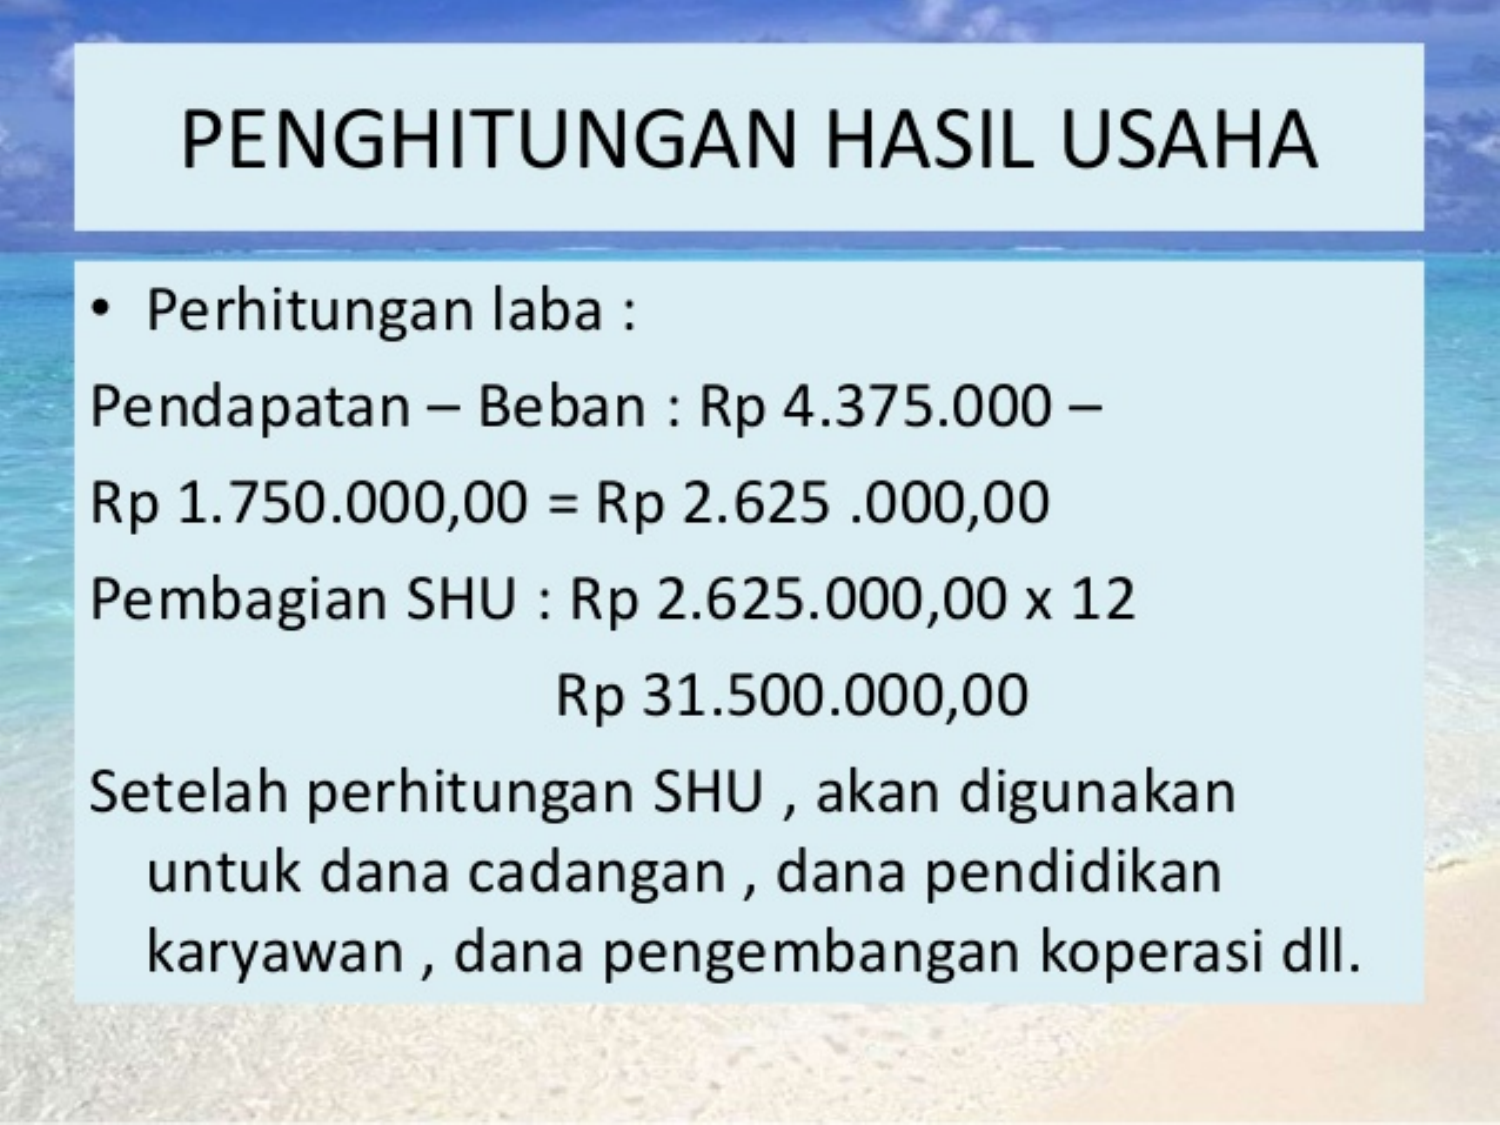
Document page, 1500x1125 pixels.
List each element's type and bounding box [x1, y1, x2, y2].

list [0, 0, 1500, 1125]
